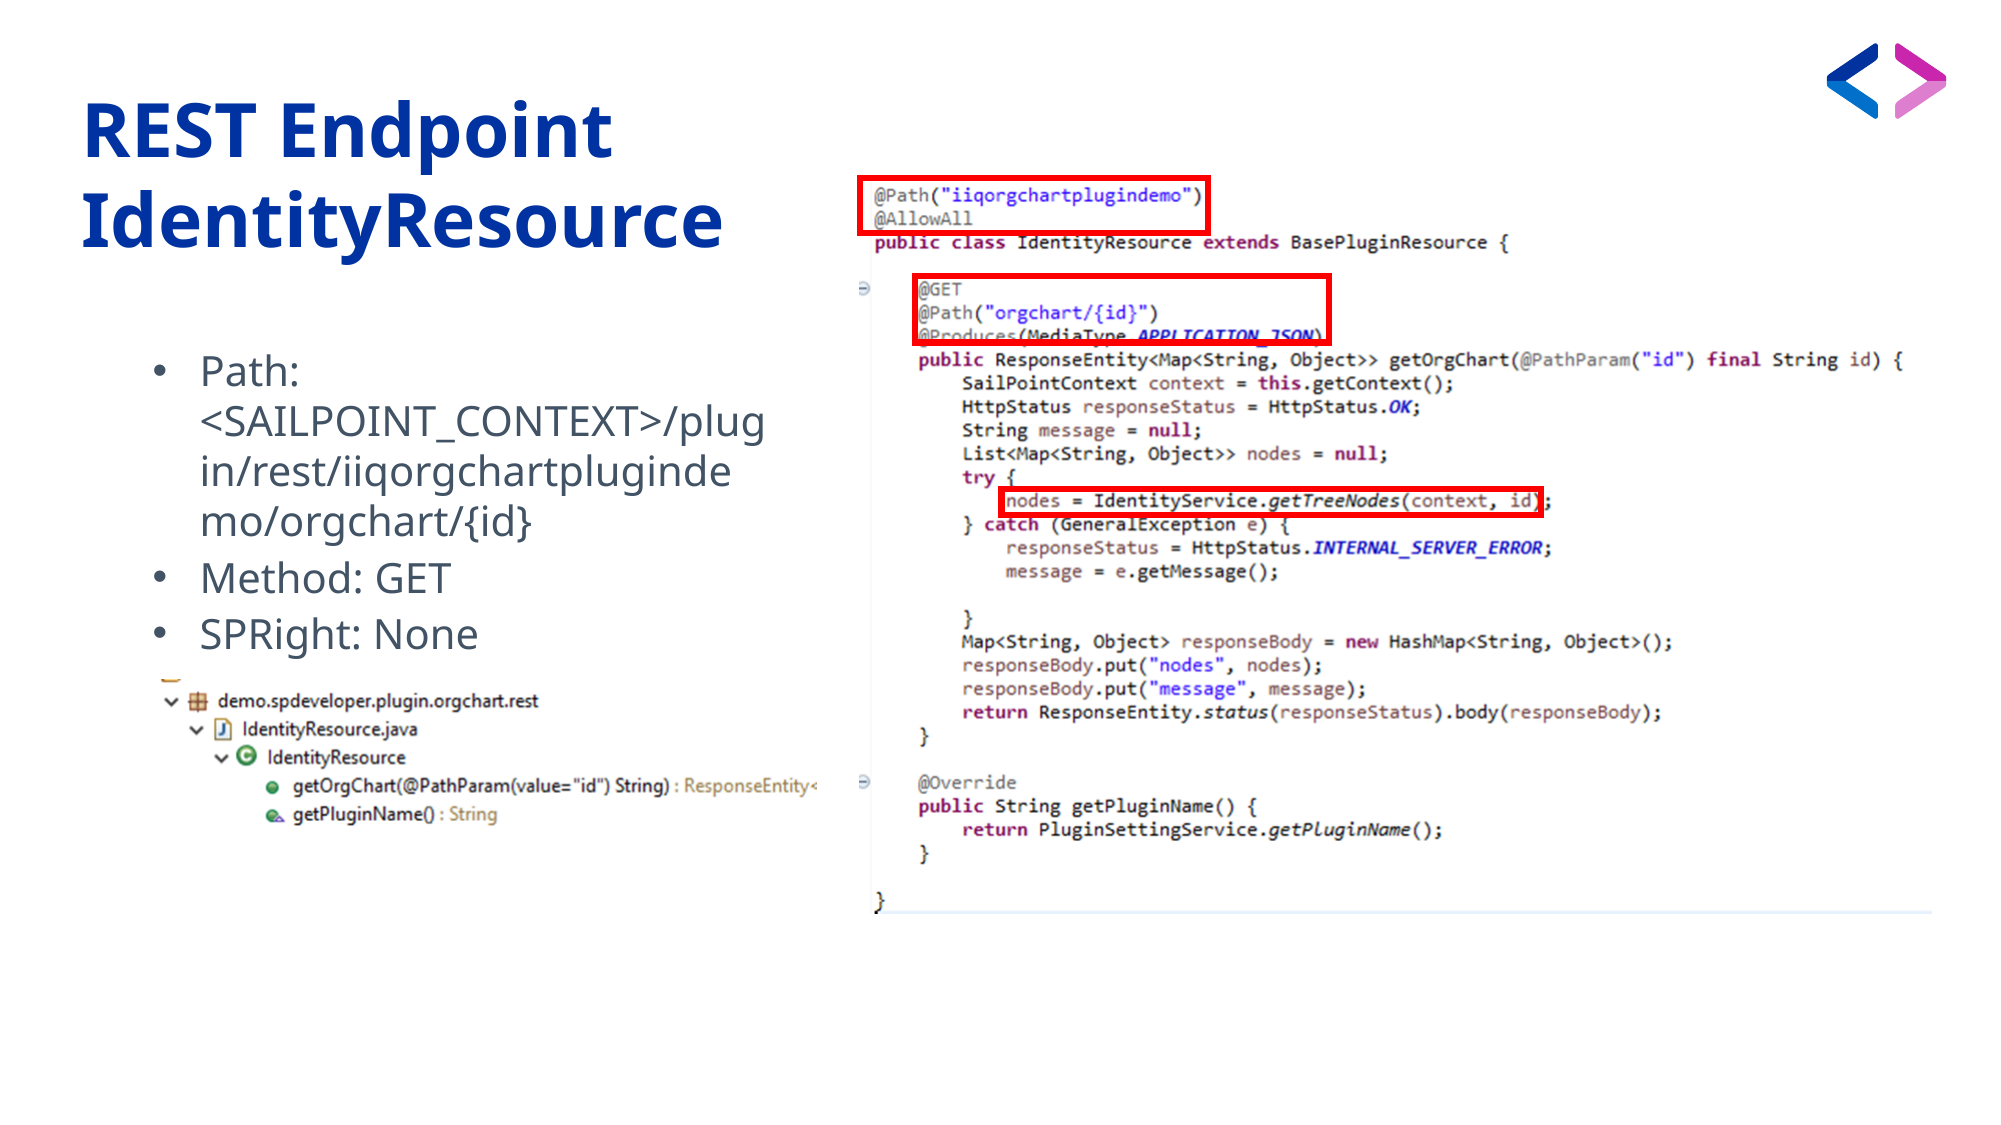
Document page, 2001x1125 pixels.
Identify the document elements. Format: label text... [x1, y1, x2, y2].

title REST Endpoint IdentityResource [66, 75, 783, 338]
picture [155, 679, 817, 833]
list Path: <SAILPOINT_CONTEXT>/plugin/rest/iiqorgchartplugindemo/orgchart/{id} Method: GET SPRight: None [137, 337, 783, 833]
picture [1811, 18, 1962, 144]
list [859, 178, 1932, 914]
